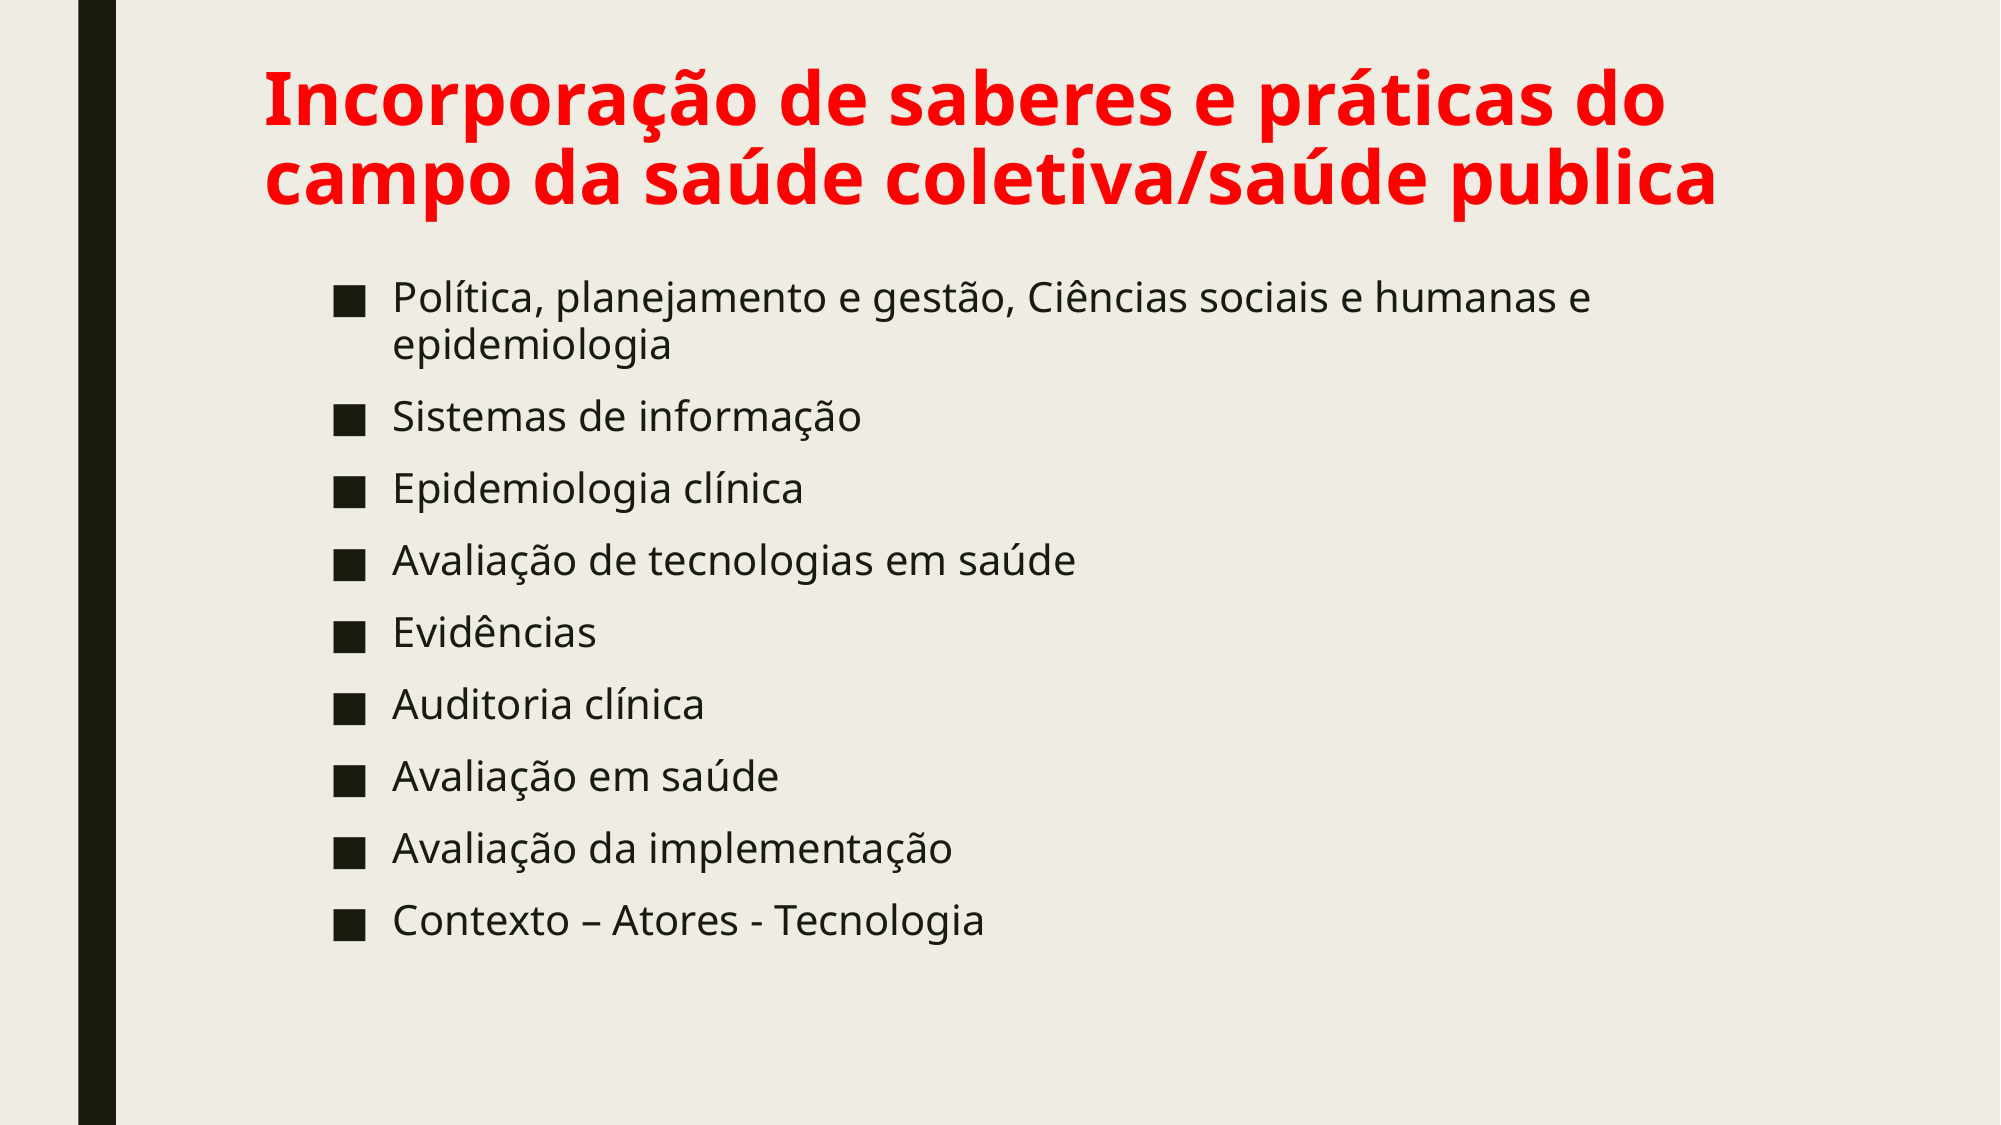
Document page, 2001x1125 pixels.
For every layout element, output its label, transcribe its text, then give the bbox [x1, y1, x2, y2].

title Incorporação de saberes e práticas do campo da saúde coletiva/saúde publica [249, 54, 1750, 243]
list Política, planejamento e gestão, Ciências sociais e humanas e epidemiologia Sistemas de informação Epidemiologia clínica Avaliação de tecnologias em saúde Evidências Auditoria clínica Avaliação em saúde Avaliação da implementação Contexto – Atores - Tecnologia [314, 267, 1713, 1071]
